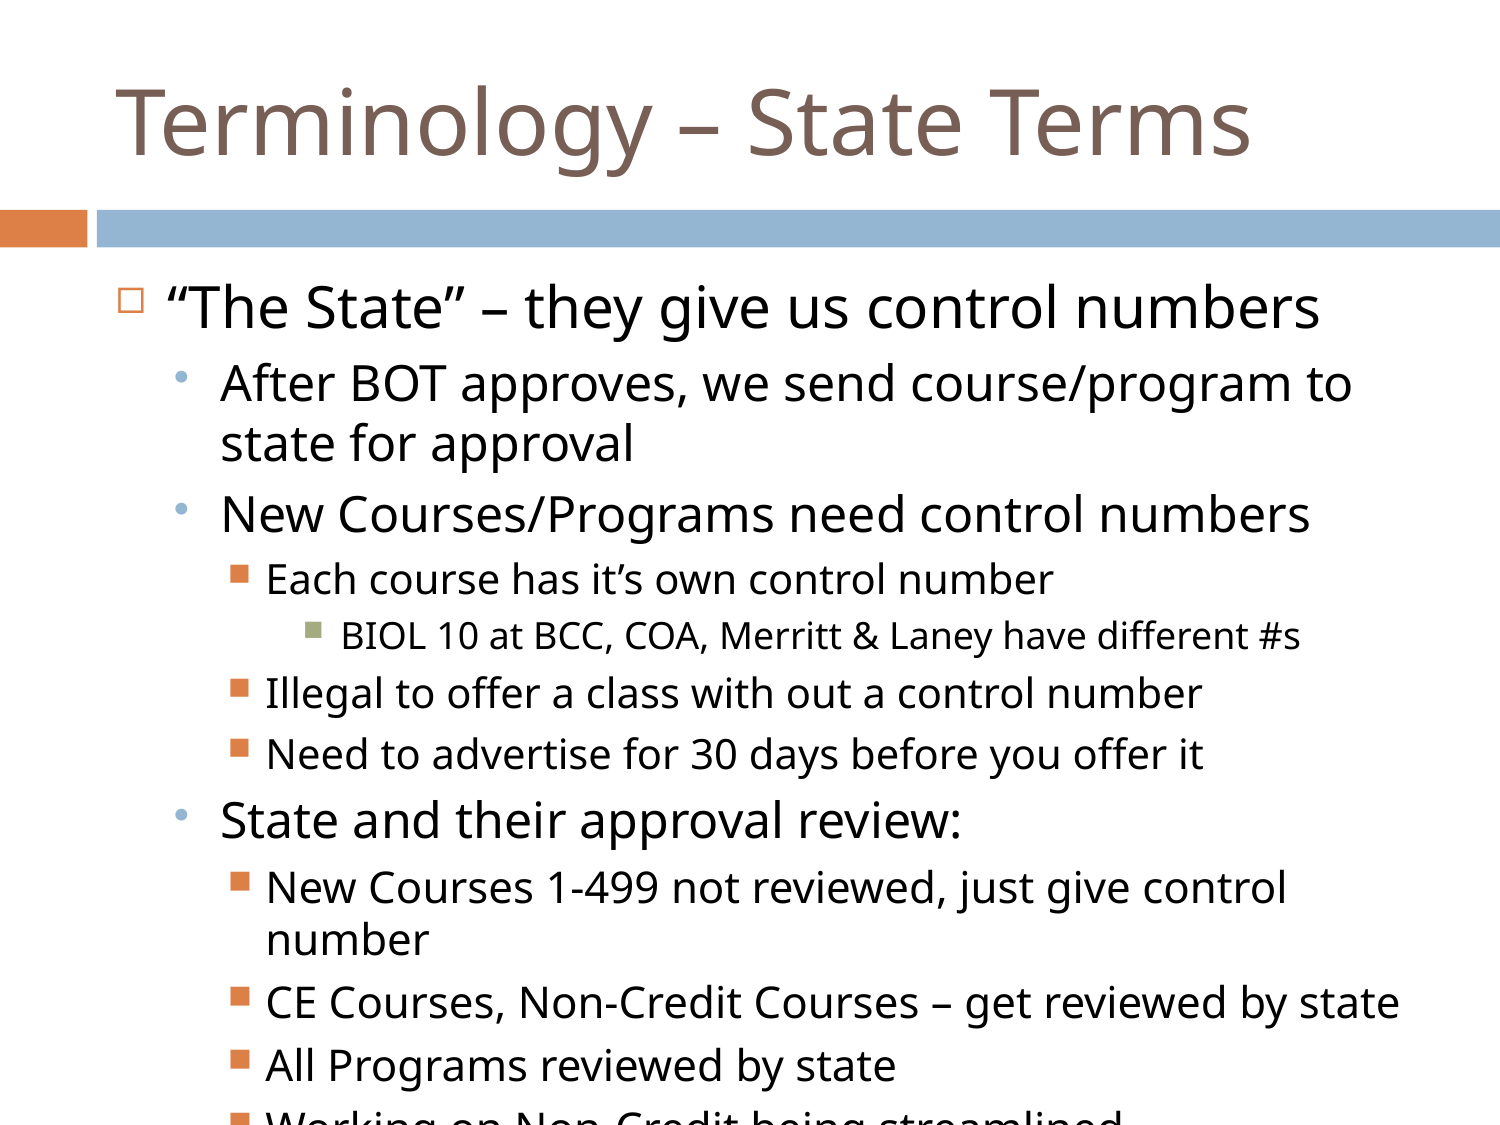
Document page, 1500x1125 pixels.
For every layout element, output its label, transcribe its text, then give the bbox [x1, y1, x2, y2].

title Terminology – State Terms [100, 37, 1439, 201]
list “The State” – they give us control numbers After BOT approves, we send course/program to state for approval New Courses/Programs need control numbers Each course has it’s own control number BIOL 10 at BCC, COA, Merritt & Laney have different #s Illegal to offer a class with out a control number Need to advertise for 30 days before you offer it State and their approval review: New Courses 1-499 not reviewed, just give control number CE Courses, Non-Credit Courses – get reviewed by state All Programs reviewed by state Working on Non-Credit being streamlined [100, 262, 1439, 1001]
